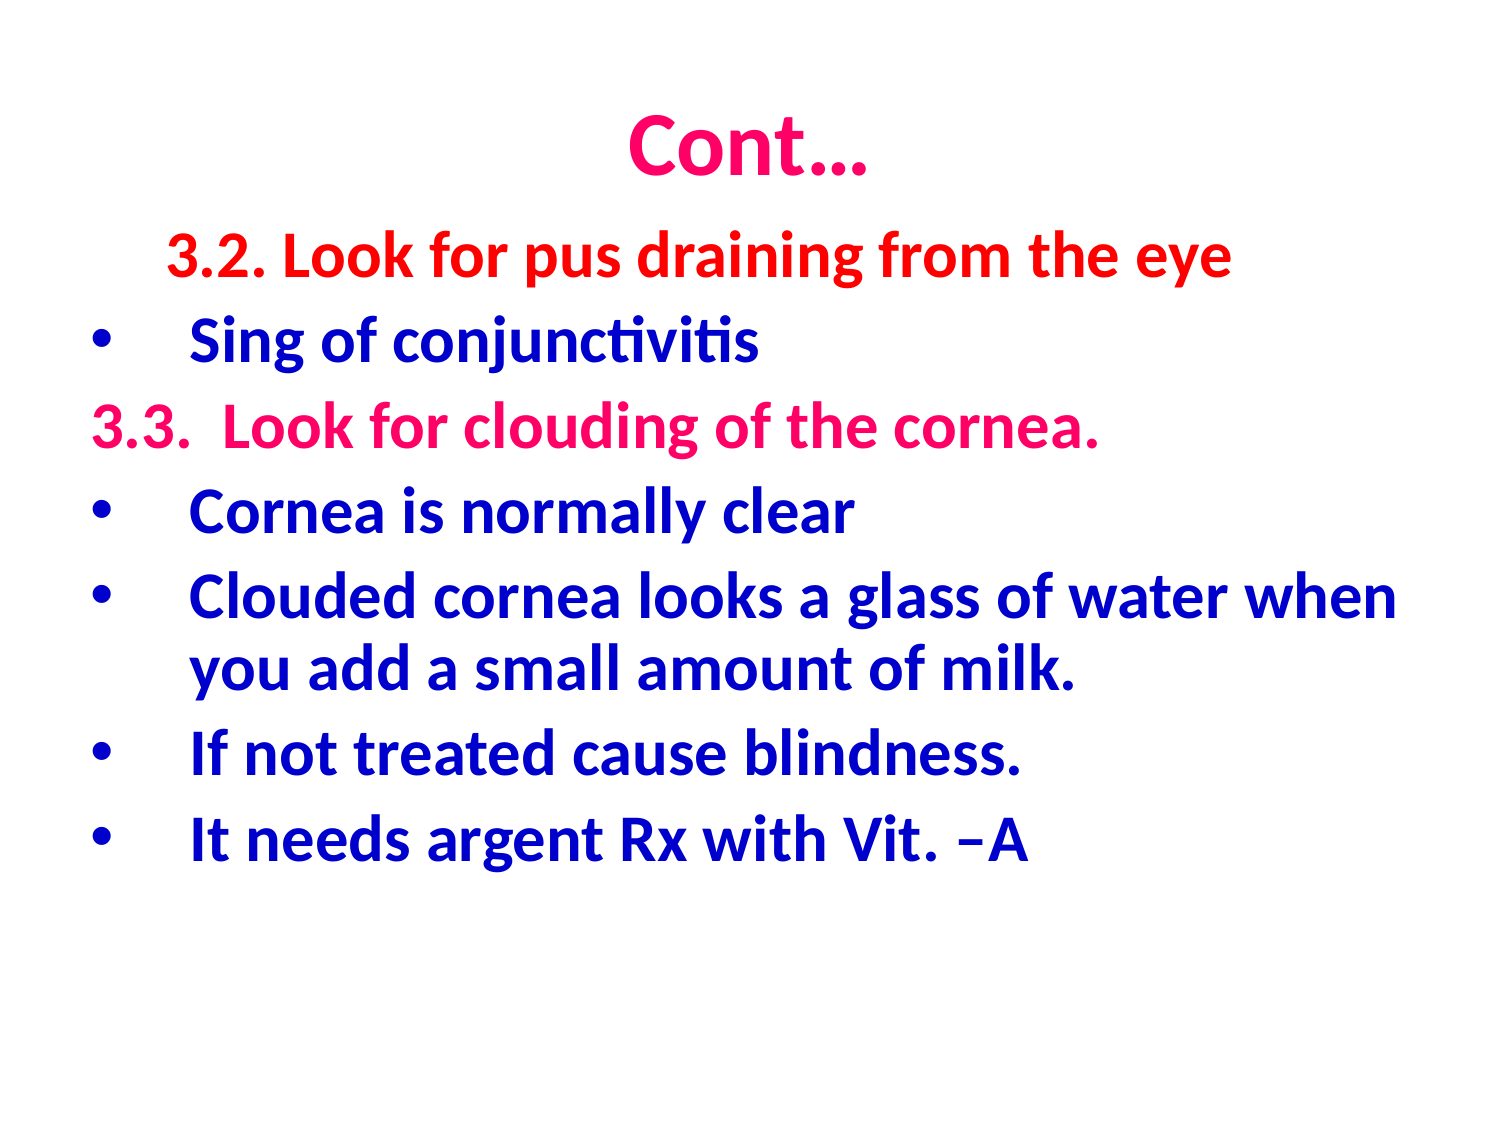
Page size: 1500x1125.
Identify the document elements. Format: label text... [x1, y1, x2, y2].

title Cont… [75, 45, 1425, 212]
list 3.2. Look for pus draining from the eye Sing of conjunctivitis 3.3. Look for clouding of the cornea. Cornea is normally clear Clouded cornea looks a glass of water when you add a small amount of milk. If not treated cause blindness. It needs argent Rx with Vit. –A [75, 212, 1425, 955]
